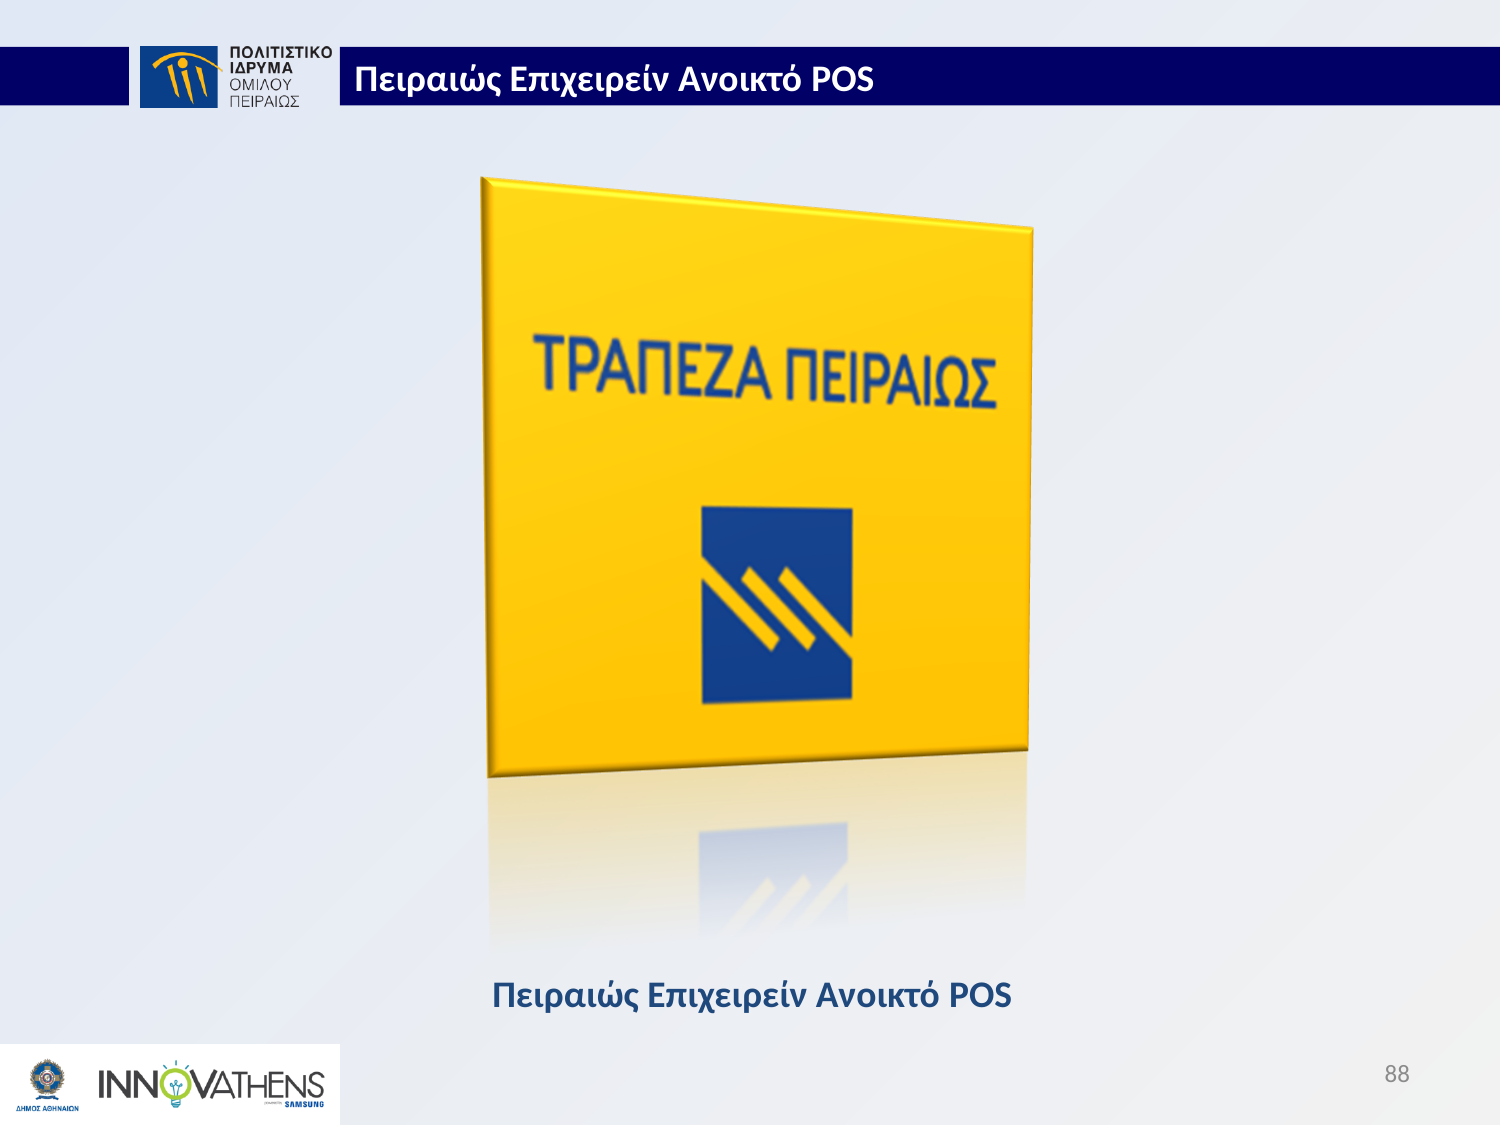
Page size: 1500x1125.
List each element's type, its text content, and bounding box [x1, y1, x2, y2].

picture [0, 1043, 341, 1125]
slide_number 88 [1074, 1042, 1425, 1103]
picture [478, 172, 1039, 1047]
text_box [0, 45, 131, 107]
text_box Πειραιώς Επιχειρείν Ανοικτό POS [339, 46, 1500, 107]
picture [140, 46, 332, 108]
